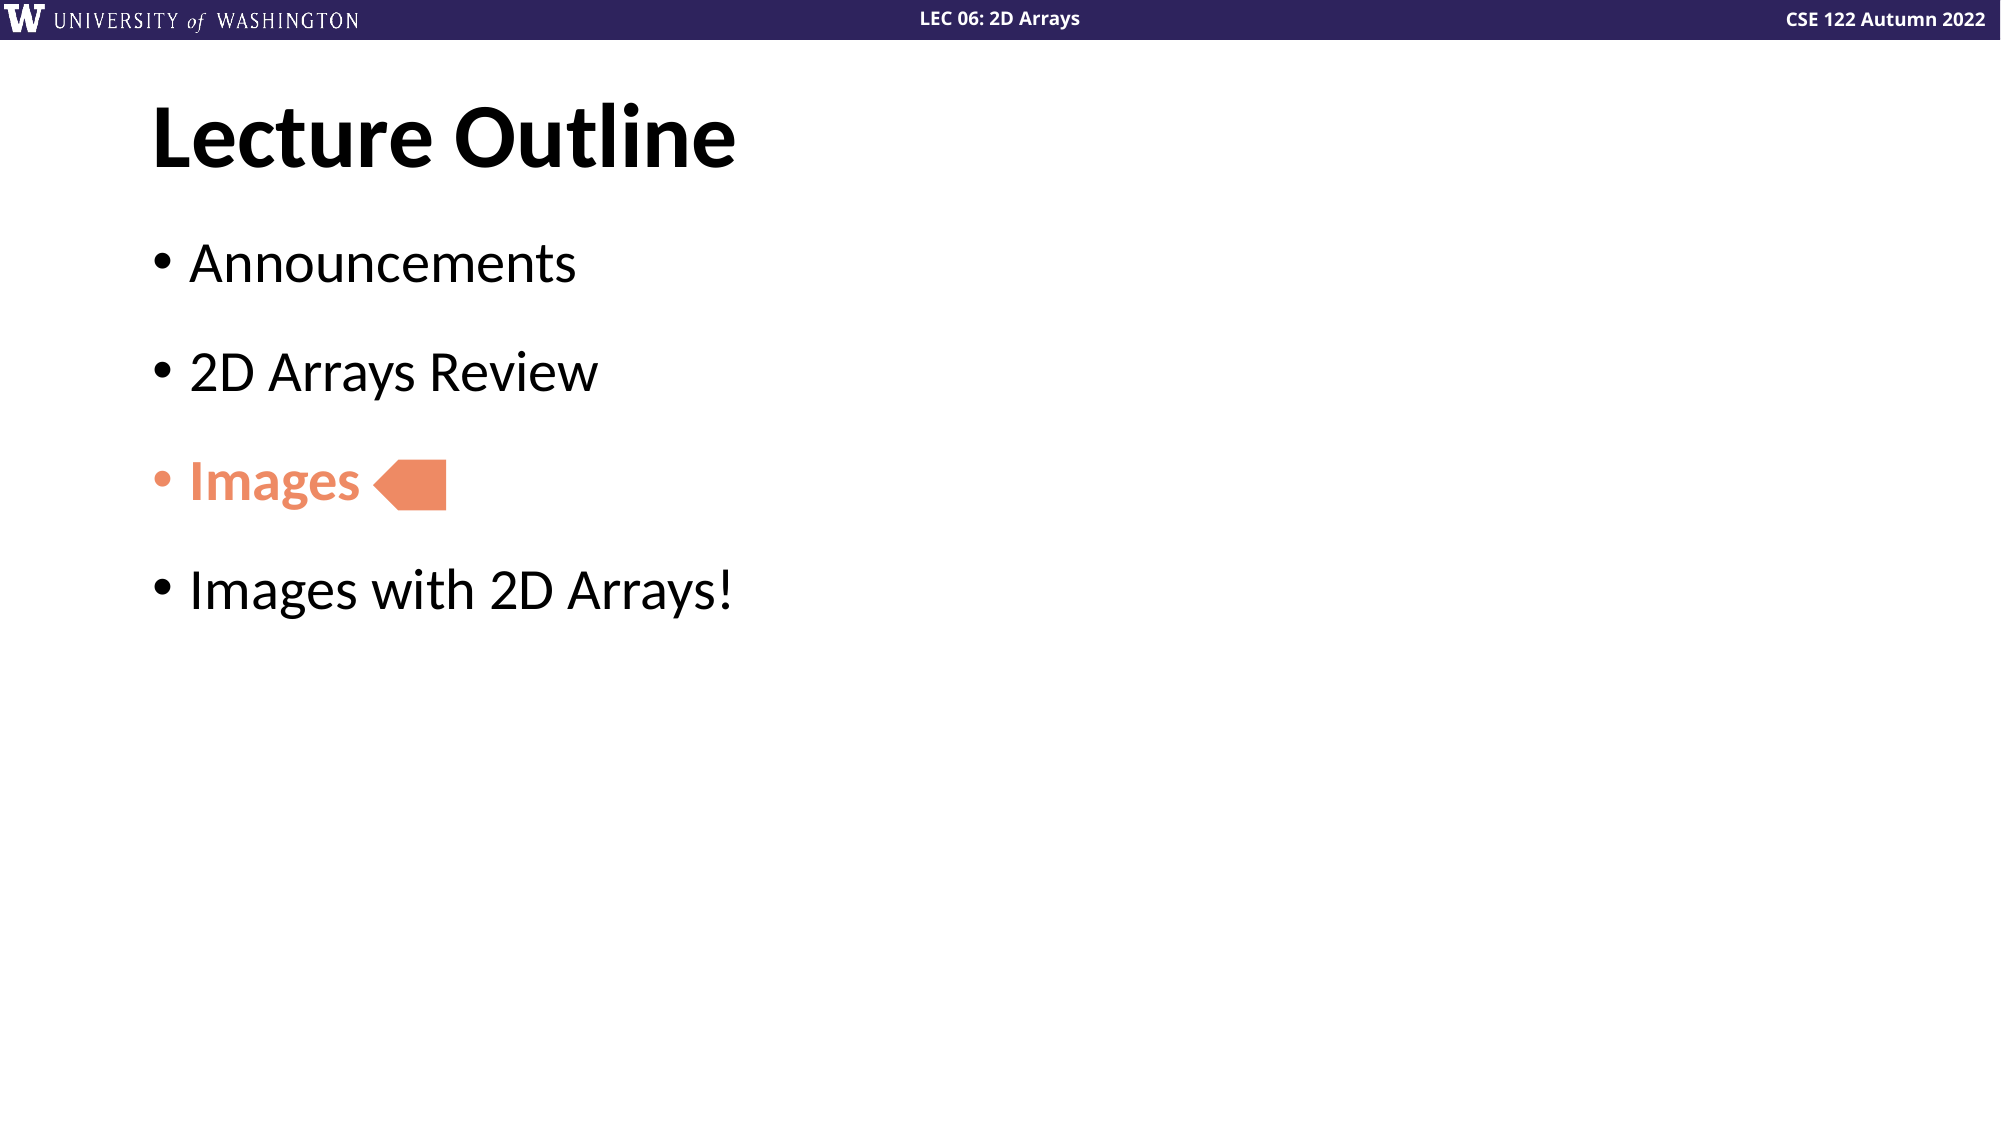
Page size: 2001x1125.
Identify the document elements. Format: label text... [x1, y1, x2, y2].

list Announcements 2D Arrays Review Images Images with 2D Arrays! [137, 224, 1863, 1014]
title Lecture Outline [137, 74, 1863, 200]
text_box [371, 458, 448, 512]
picture [4, 4, 358, 33]
